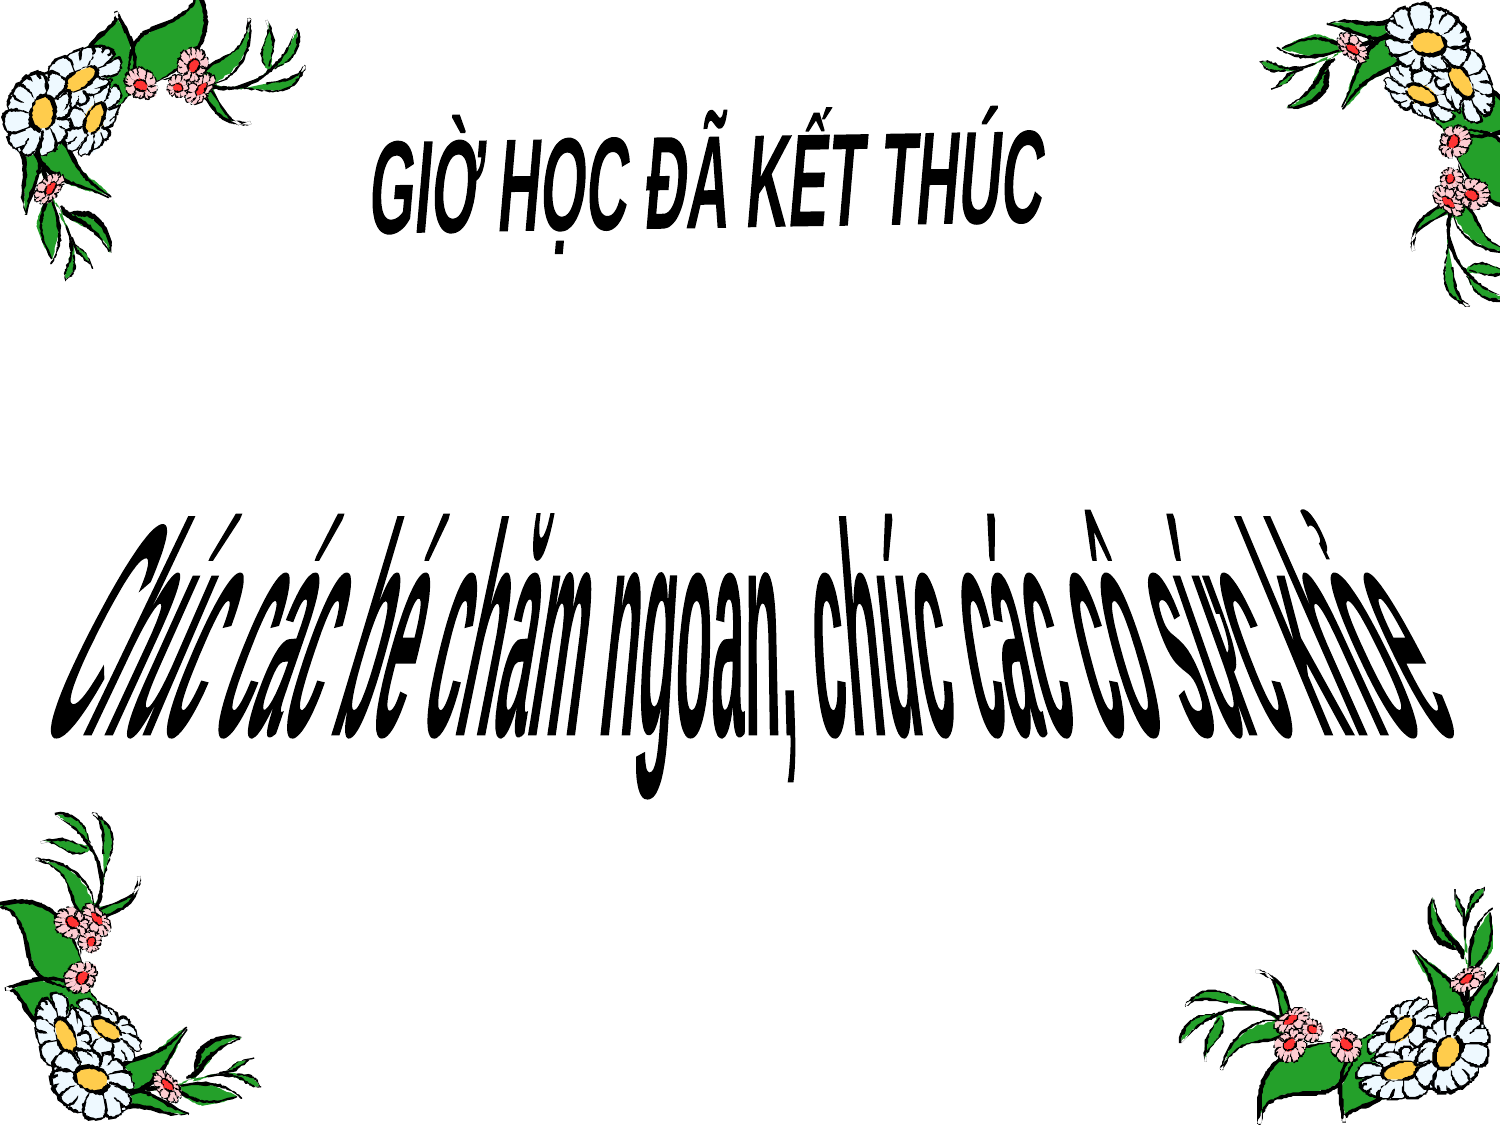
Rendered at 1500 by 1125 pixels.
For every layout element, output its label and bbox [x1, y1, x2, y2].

picture [1178, 886, 1500, 1125]
picture [1258, 41, 1500, 280]
picture [0, 0, 322, 239]
picture [0, 845, 280, 1084]
